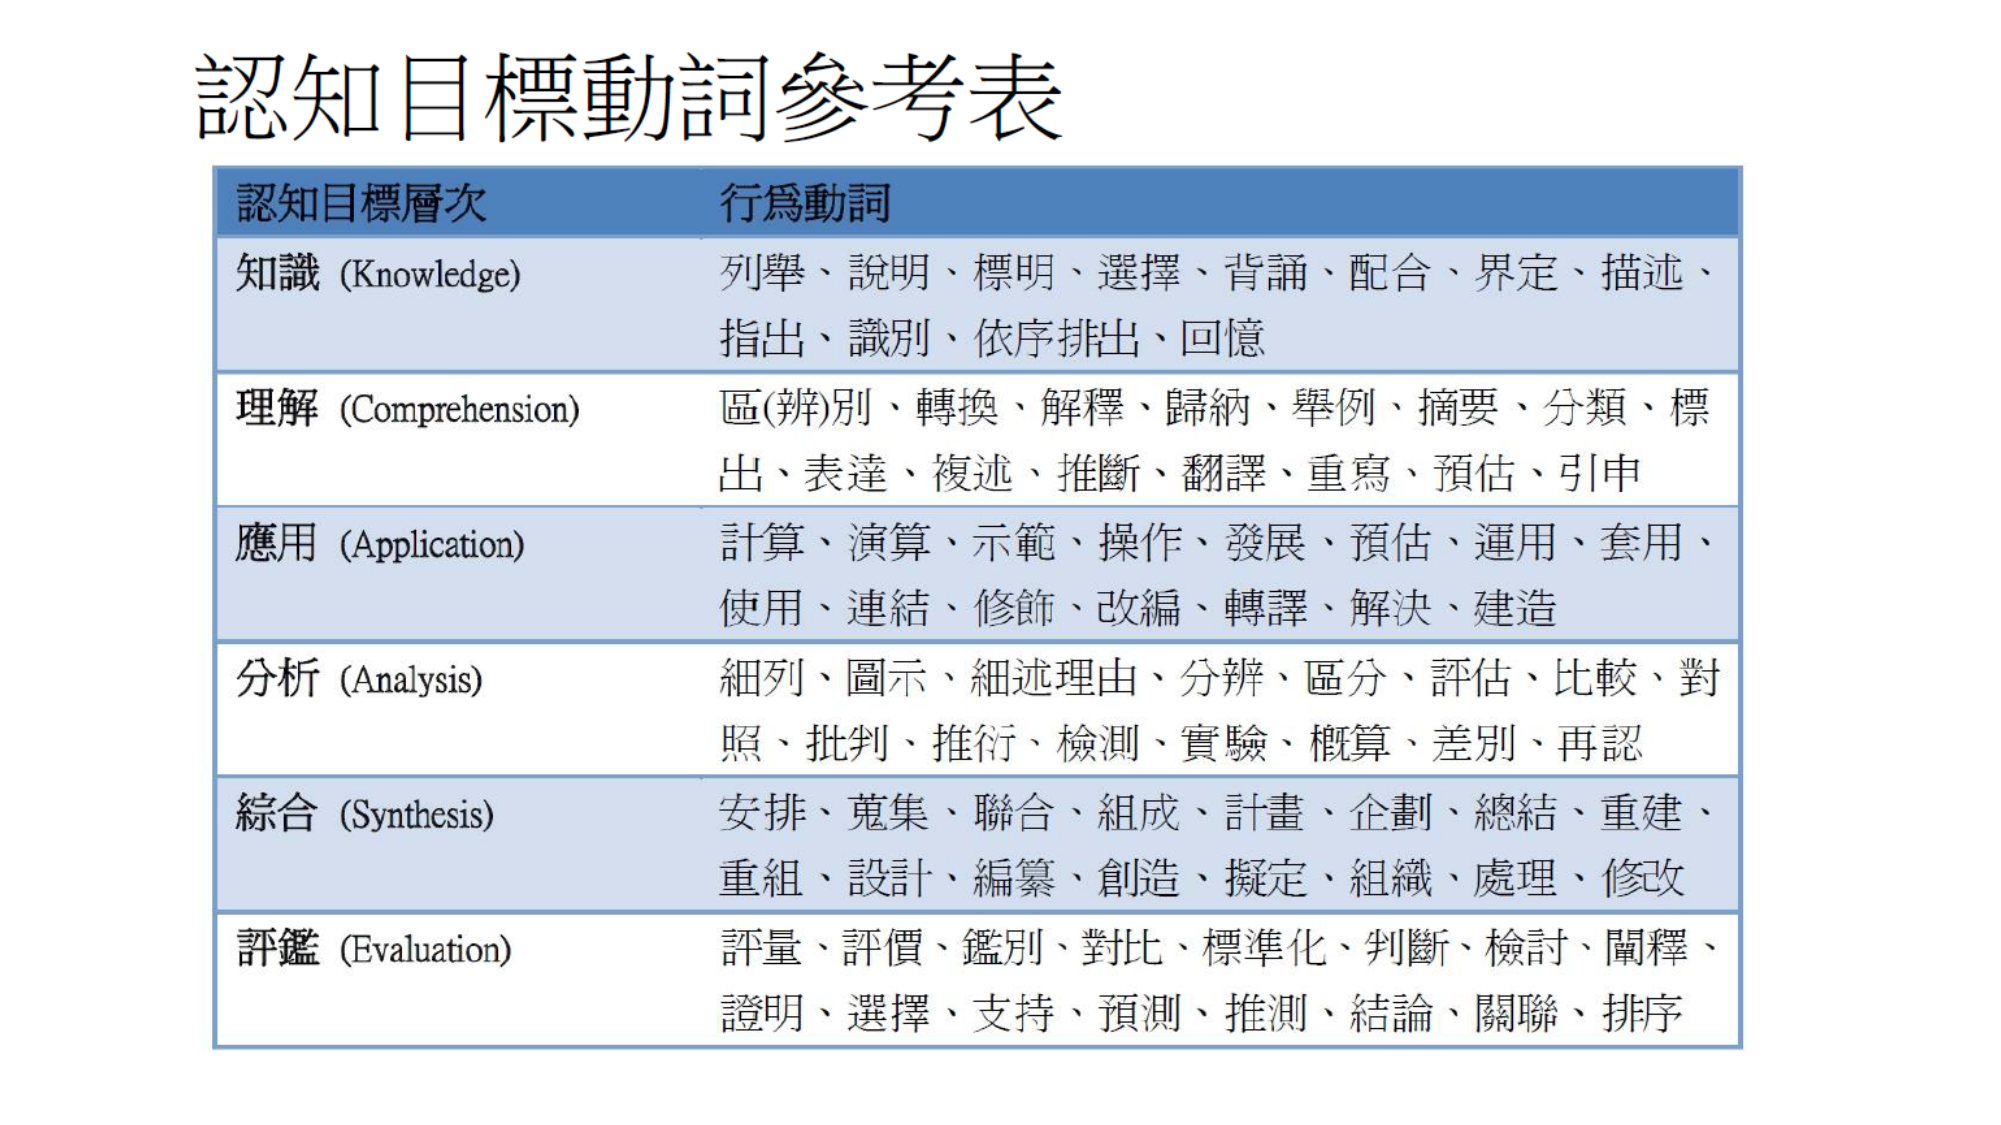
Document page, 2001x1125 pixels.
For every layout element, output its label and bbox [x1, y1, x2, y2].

picture [163, 33, 1833, 1084]
